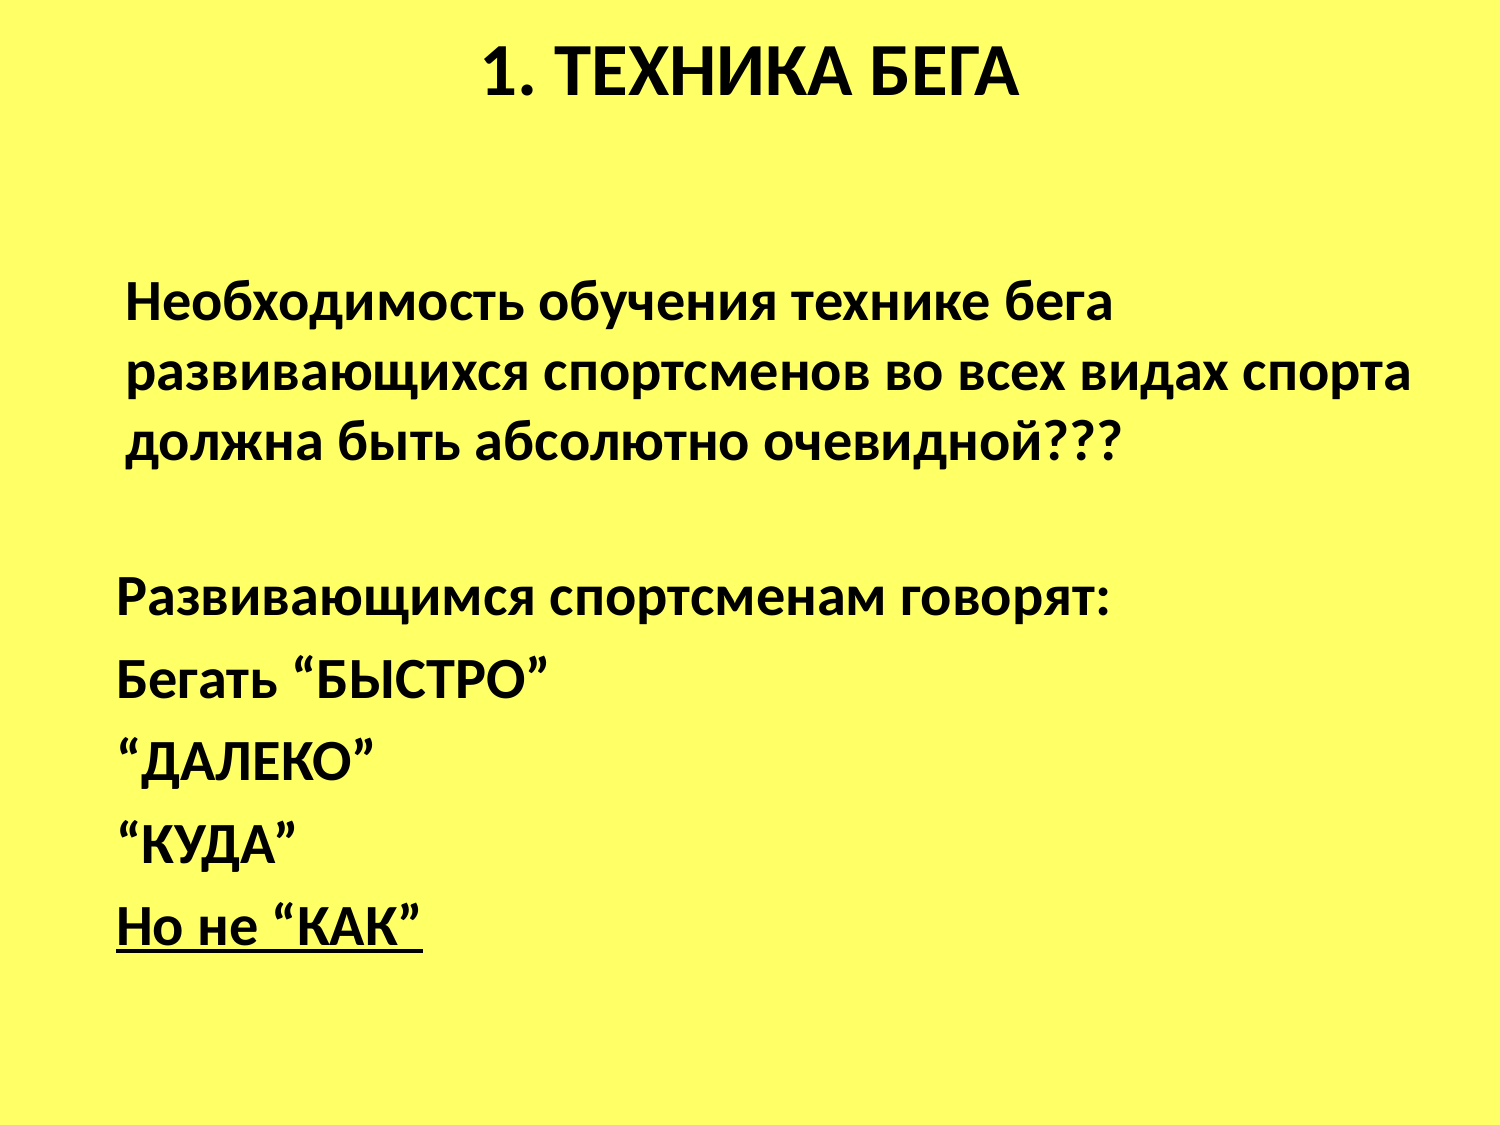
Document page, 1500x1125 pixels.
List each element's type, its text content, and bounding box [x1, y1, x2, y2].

title 1. техника бега [0, 0, 1500, 131]
list Необходимость обучения технике бега развивающихся спортсменов во всех видах спорта должна быть абсолютно очевидной??? Развивающимся спортсменам говорят: Бегать “БЫСТРО” “ДАЛЕКО” “КУДА” Но не “КАК” [40, 148, 1472, 1071]
